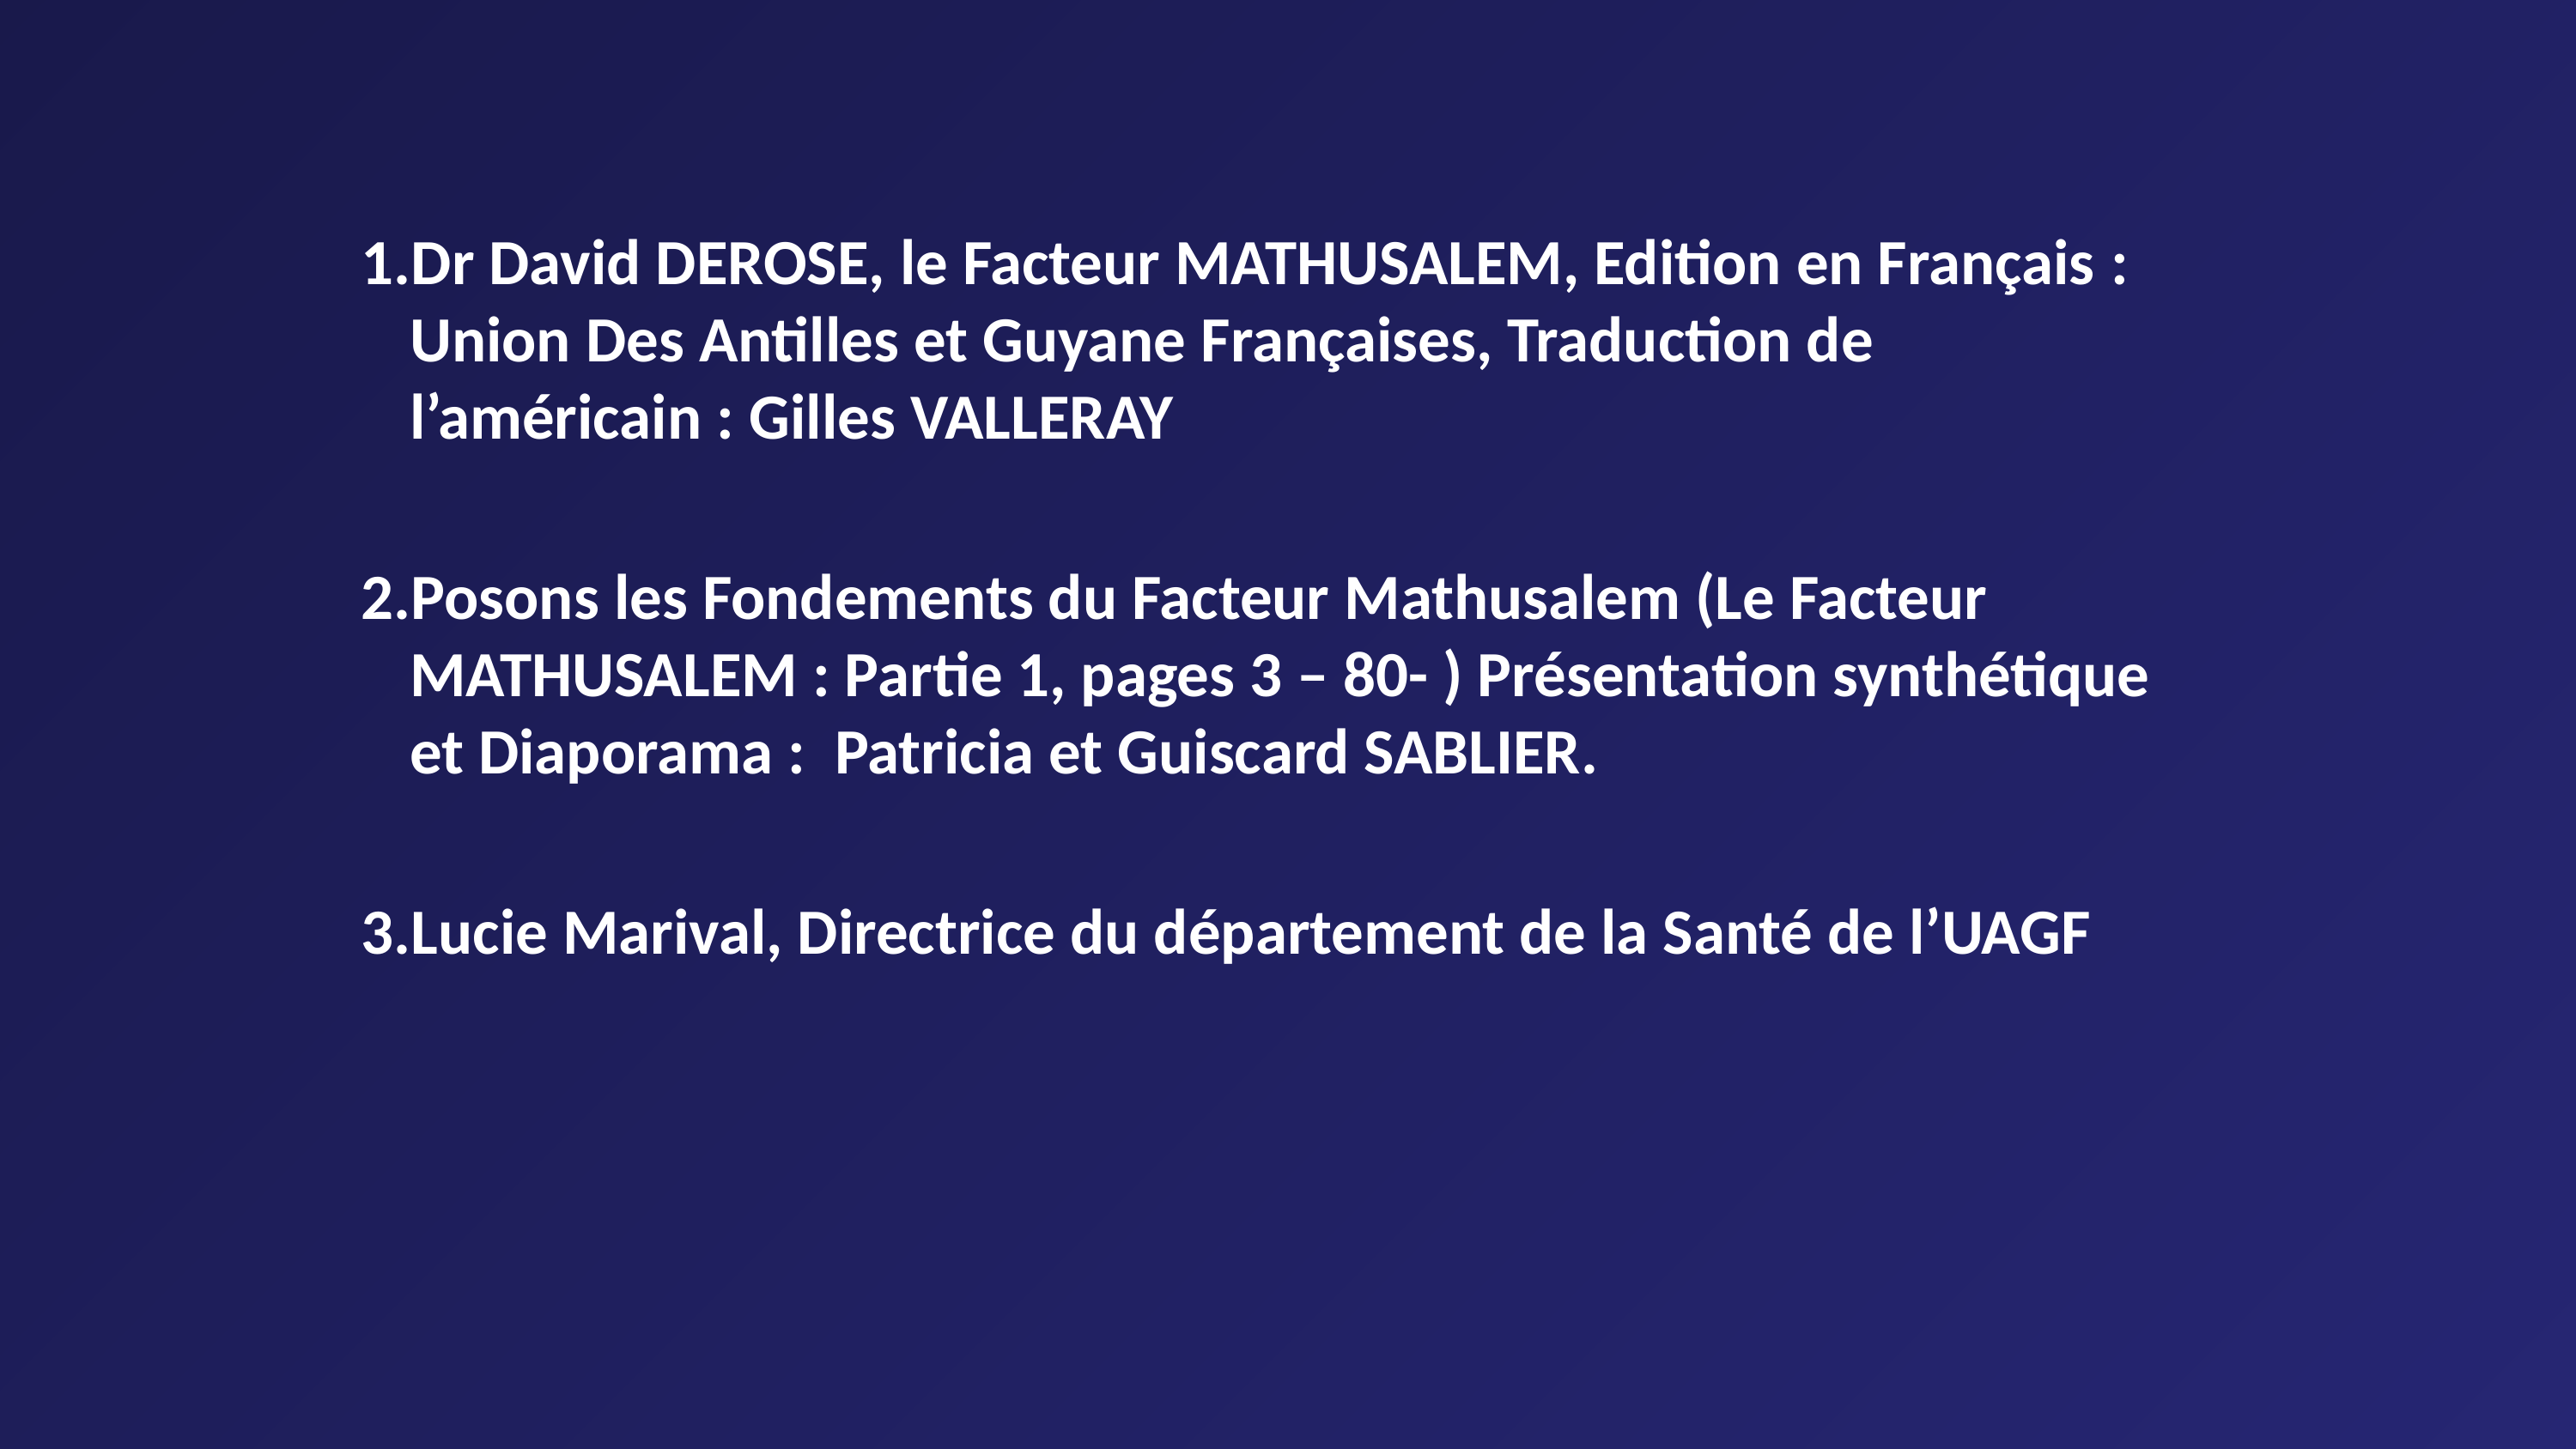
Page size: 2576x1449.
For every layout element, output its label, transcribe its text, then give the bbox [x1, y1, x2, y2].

list Dr David DEROSE, le Facteur MATHUSALEM, Edition en Français : Union Des Antilles et Guyane Françaises, Traduction de l’américain : Gilles VALLERAY Posons les Fondements du Facteur Mathusalem (Le Facteur MATHUSALEM : Partie 1, pages 3 – 80- ) Présentation synthétique et Diaporama : Patricia et Guiscard SABLIER. 3.Lucie Marival, Directrice du département de la Santé de l’UAGF [339, 209, 2237, 1261]
